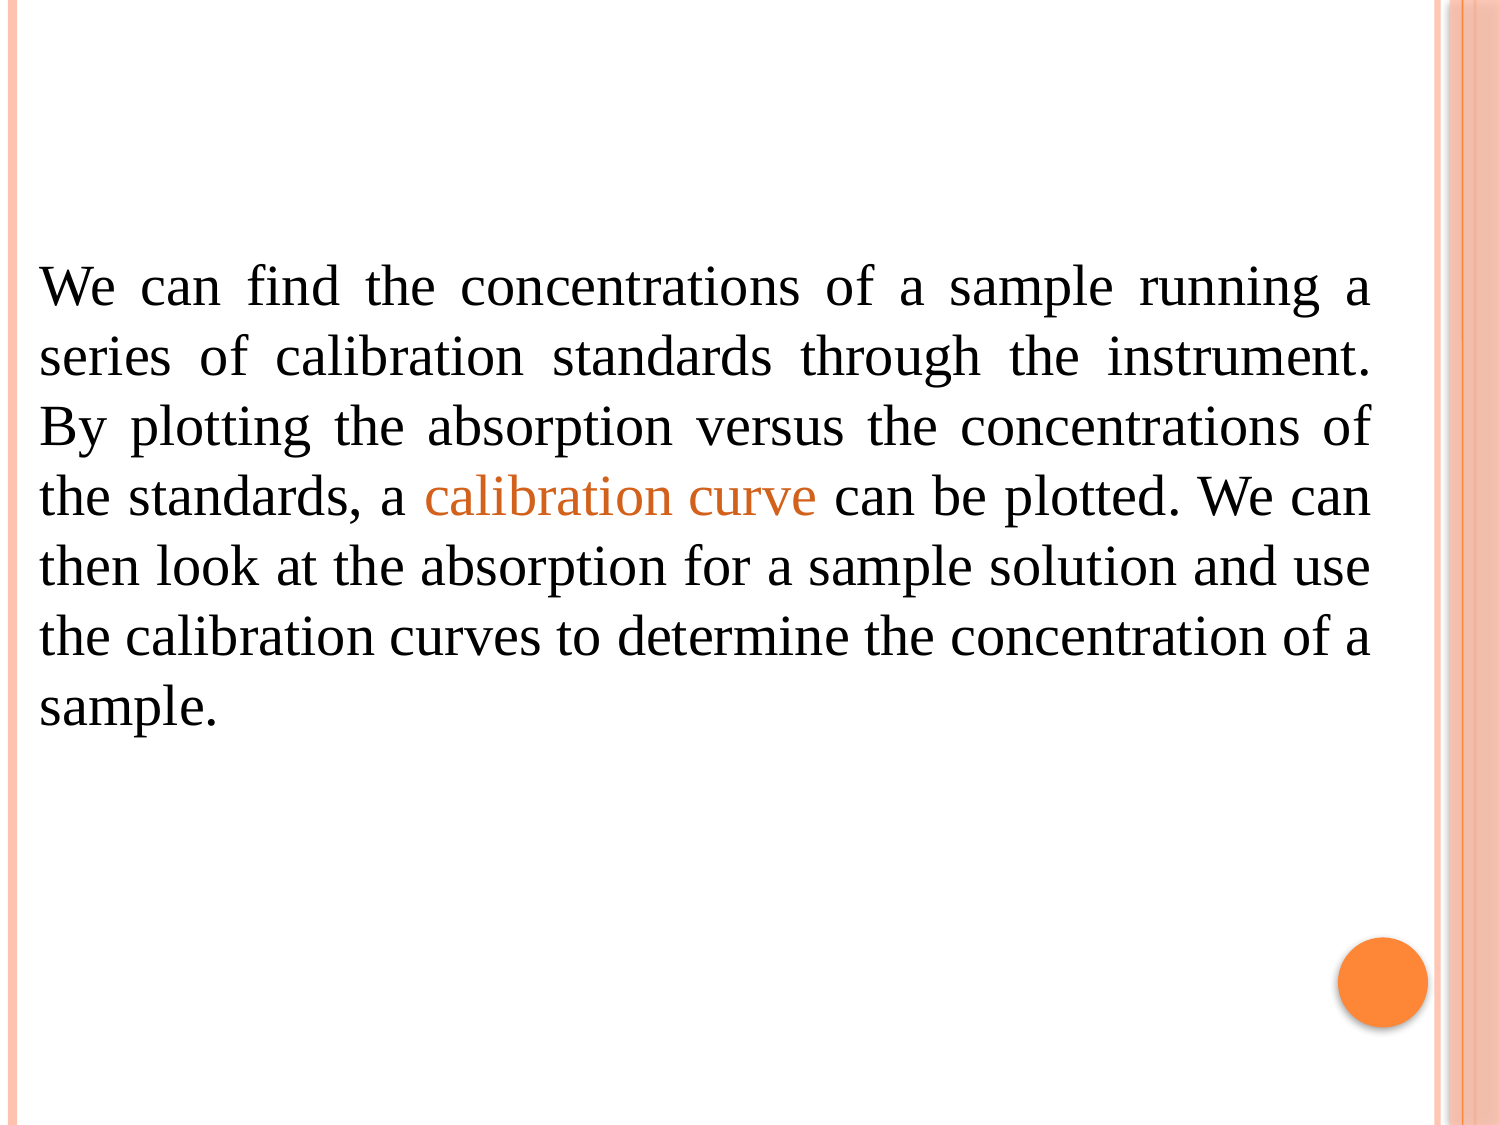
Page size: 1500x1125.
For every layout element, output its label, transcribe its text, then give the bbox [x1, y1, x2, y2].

text_box We can find the concentrations of a sample running a series of calibration standards through the instrument. By plotting the absorption versus the concentrations of the standards, a calibration curve can be plotted. We can then look at the absorption for a sample solution and use the calibration curves to determine the concentration of a sample. [24, 239, 1388, 745]
